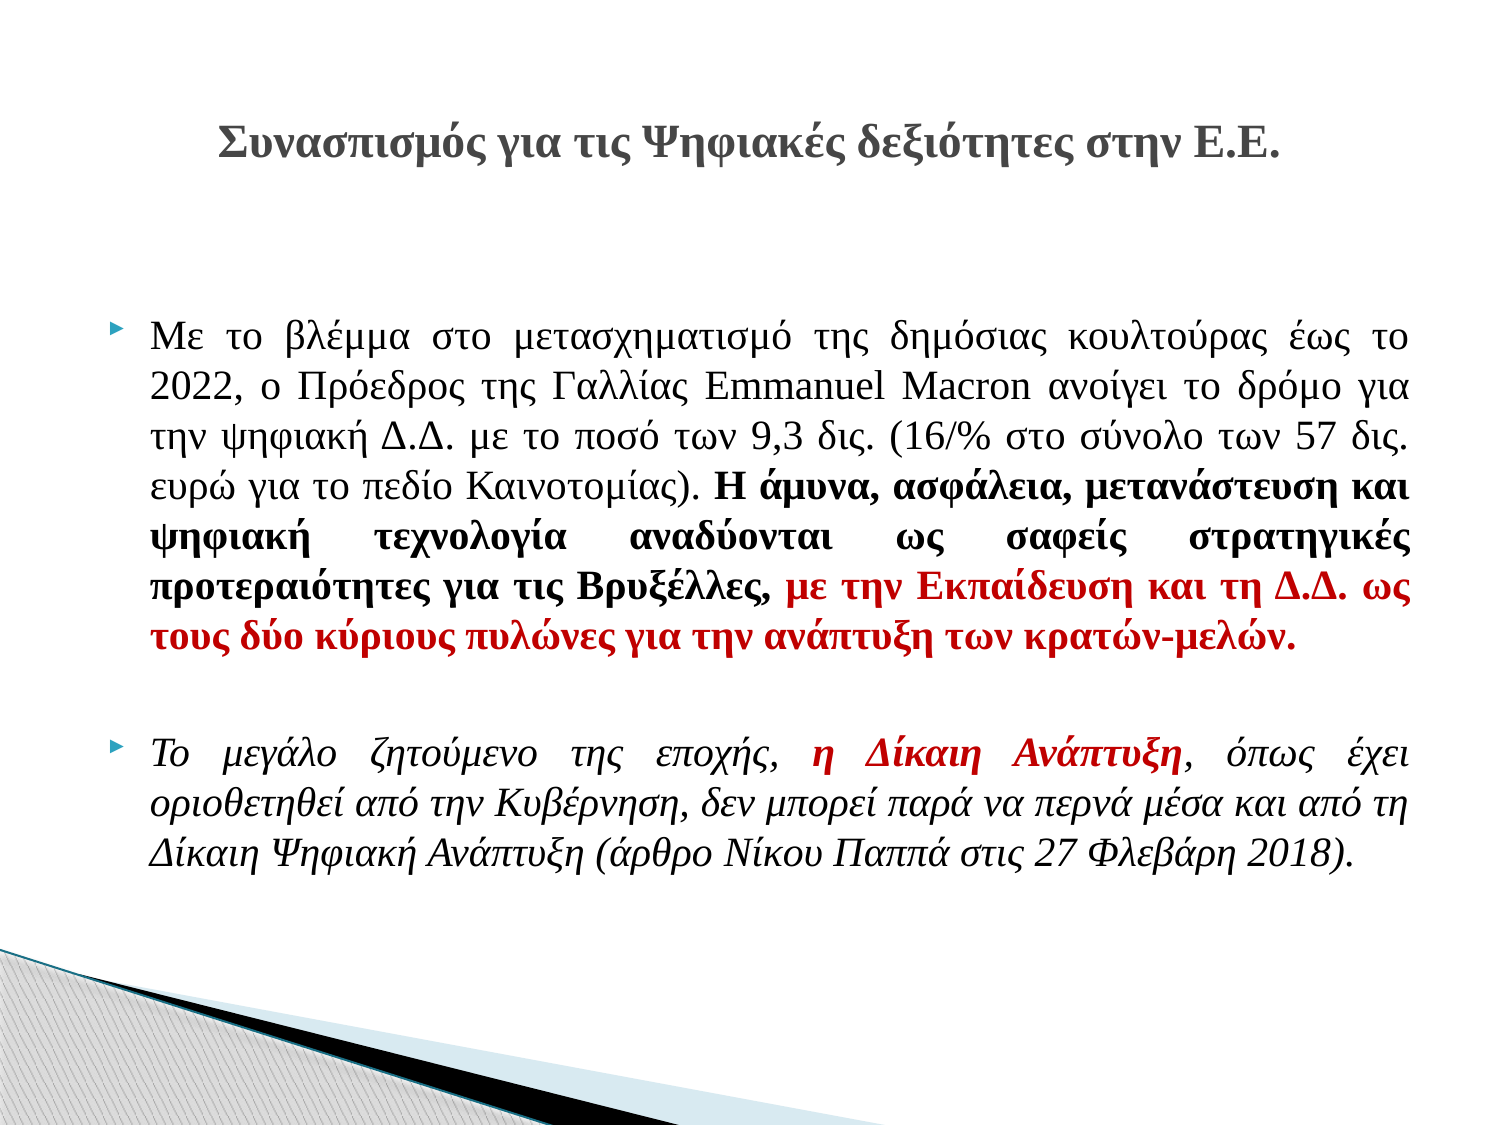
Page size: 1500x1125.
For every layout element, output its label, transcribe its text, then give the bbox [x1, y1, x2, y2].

list Με το βλέμμα στο μετασχηματισμό της δημόσιας κουλτούρας έως το 2022, ο Πρόεδρος της Γαλλίας Emmanuel Macron ανοίγει το δρόμο για την ψηφιακή Δ.Δ. με το ποσό των 9,3 δις. (16/% στο σύνολο των 57 δις. ευρώ για το πεδίο Καινοτομίας). Η άμυνα, ασφάλεια, μετανάστευση και ψηφιακή τεχνολογία αναδύονται ως σαφείς στρατηγικές προτεραιότητες για τις Βρυξέλλες, με την Εκπαίδευση και τη Δ.Δ. ως τους δύο κύριους πυλώνες για την ανάπτυξη των κρατών-μελών. Το μεγάλο ζητούμενο της εποχής, η Δίκαιη Ανάπτυξη, όπως έχει οριοθετηθεί από την Κυβέρνηση, δεν μπορεί παρά να περνά μέσα και από τη Δίκαιη Ψηφιακή Ανάπτυξη (άρθρο Nίκου Παππά στις 27 Φλεβάρη 2018). [75, 299, 1425, 948]
title Συνασπισμός για τις Ψηφιακές δεξιότητες στην Ε.Ε. [75, 45, 1425, 233]
